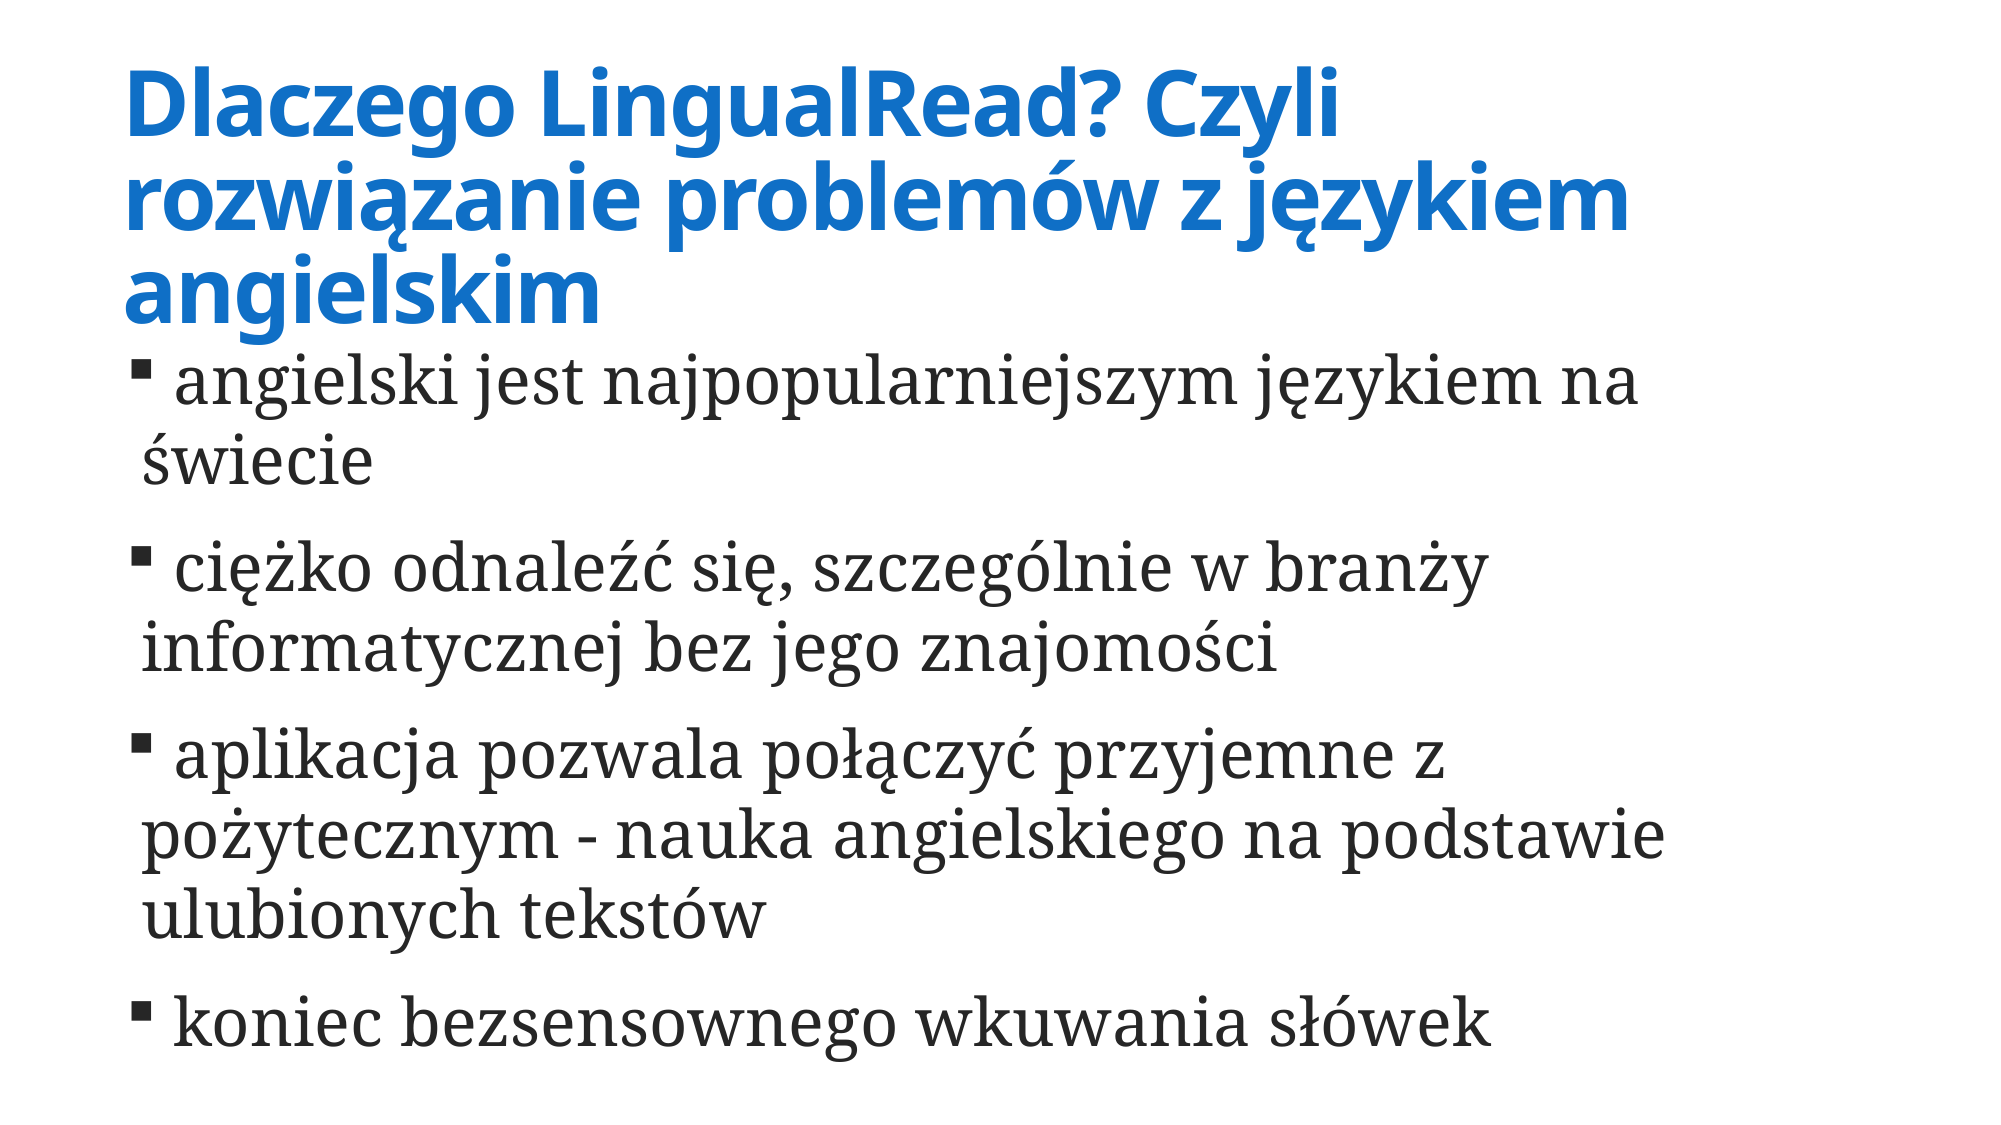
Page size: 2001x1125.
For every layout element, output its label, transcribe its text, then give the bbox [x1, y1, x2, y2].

list angielski jest najpopularniejszym językiem na świecie ciężko odnaleźć się, szczególnie w branży informatycznej bez jego znajomości aplikacja pozwala połączyć przyjemne z pożytecznym - nauka angielskiego na podstawie ulubionych tekstów koniec bezsensownego wkuwania słówek [111, 329, 1876, 1109]
title Dlaczego LingualRead? Czyli rozwiązanie problemów z językiem angielskim [107, 50, 1875, 354]
